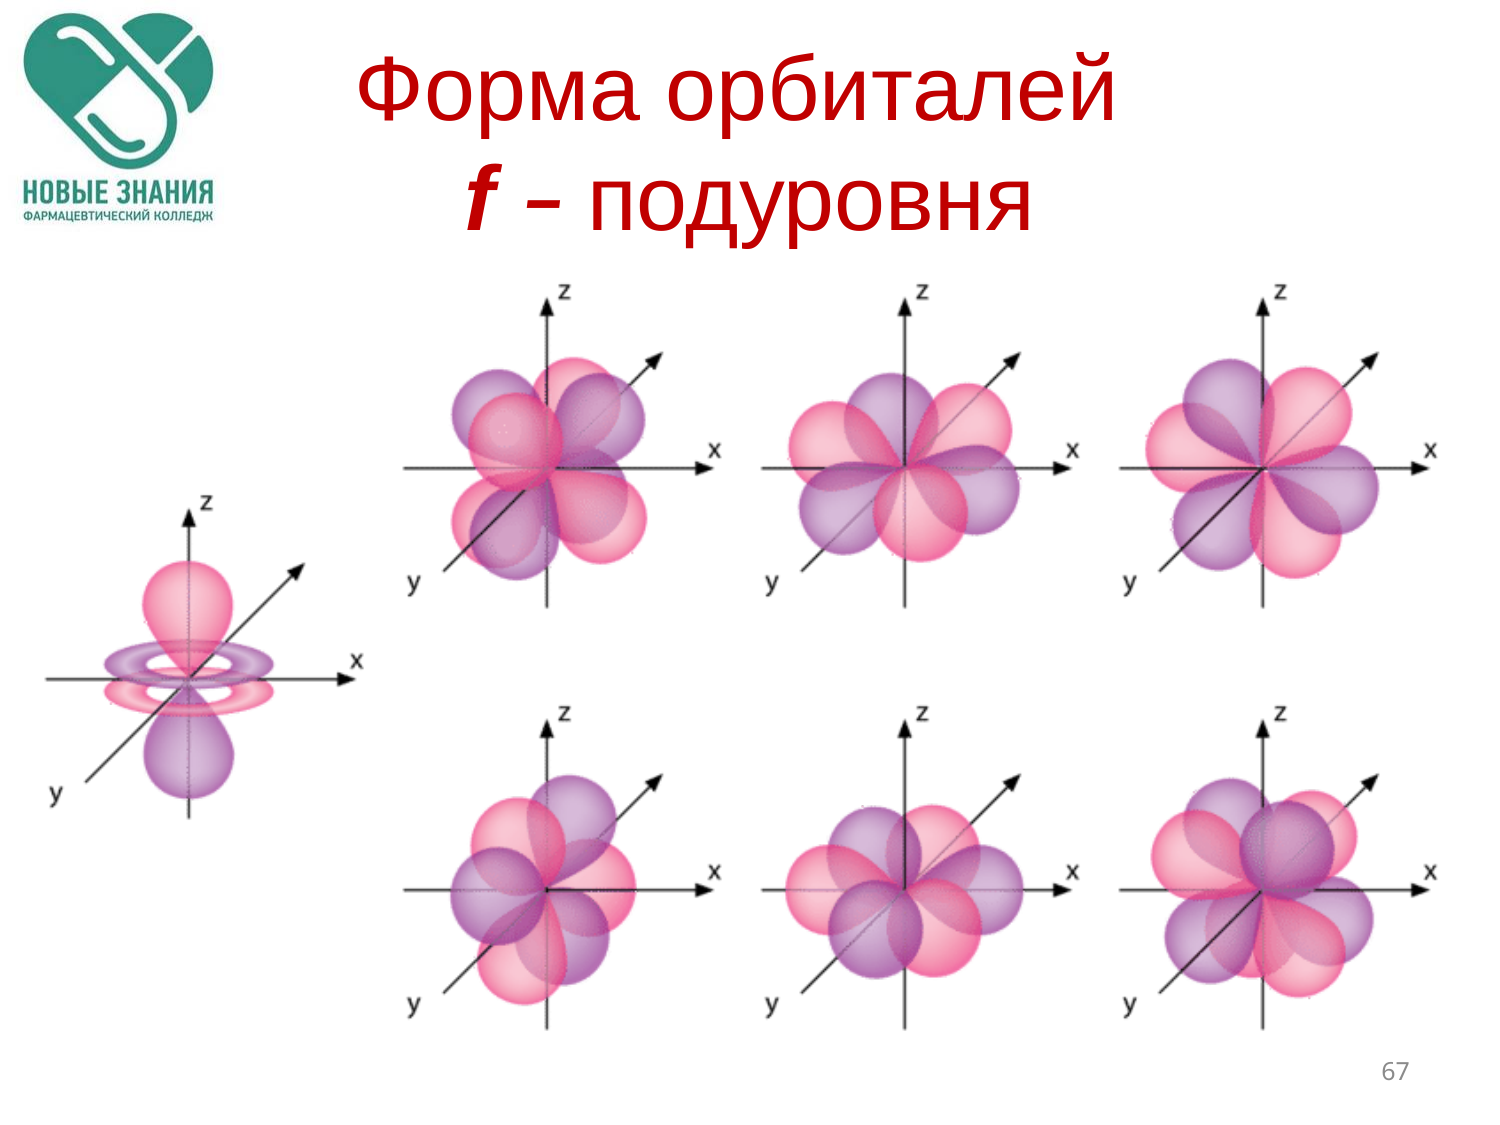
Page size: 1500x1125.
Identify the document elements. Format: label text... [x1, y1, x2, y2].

slide_number 67 [1074, 1055, 1425, 1103]
picture [0, 0, 236, 236]
picture [29, 266, 1448, 1047]
title Форма орбиталей f – подуровня [74, 44, 1426, 233]
